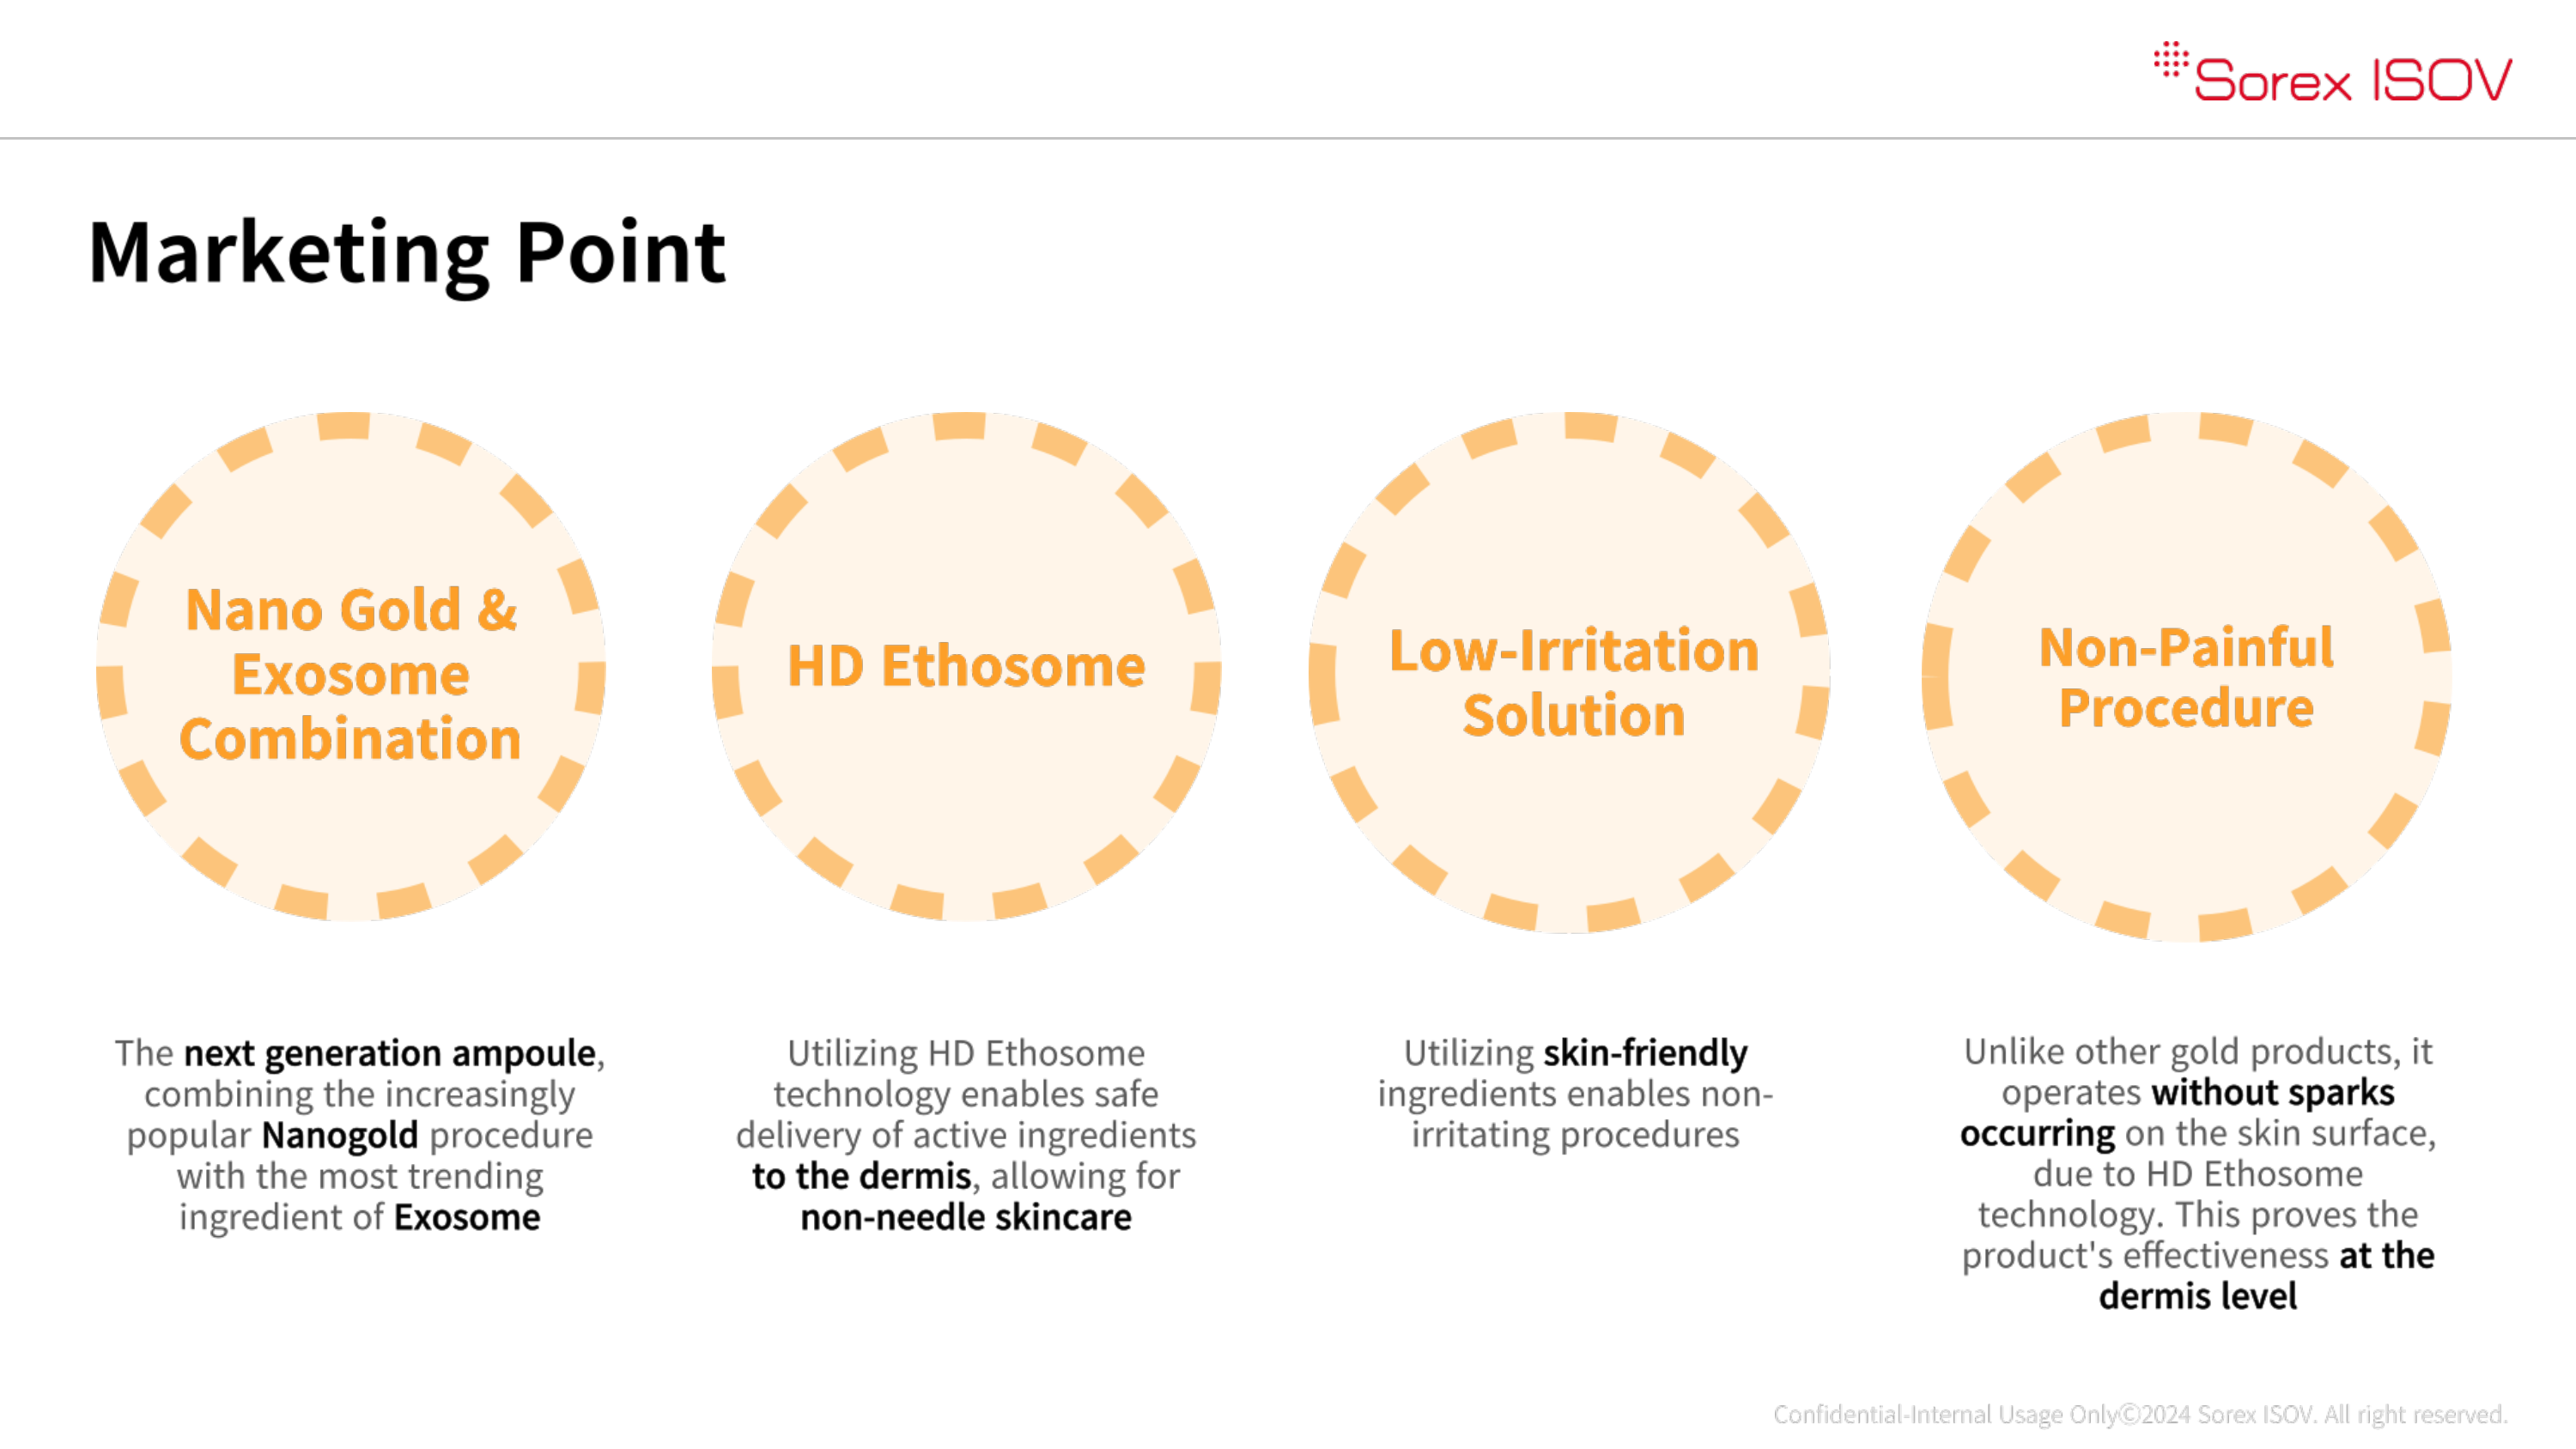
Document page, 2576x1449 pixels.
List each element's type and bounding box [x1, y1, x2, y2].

text_box [712, 412, 1222, 592]
text_box [1922, 412, 2452, 569]
picture [55, 163, 820, 383]
text_box [1922, 830, 2452, 943]
text_box [712, 802, 1222, 922]
picture [101, 1016, 640, 1274]
text_box [1309, 412, 1832, 566]
picture [714, 1016, 1238, 1274]
text_box [0, 136, 2576, 140]
text_box [96, 858, 606, 922]
picture [0, 537, 2566, 852]
text_box [2154, 41, 2512, 100]
picture [1902, 1015, 2494, 1354]
text_box [96, 412, 606, 537]
picture [1664, 1390, 2576, 1449]
picture [1330, 1016, 1832, 1192]
text_box [1309, 847, 1832, 935]
